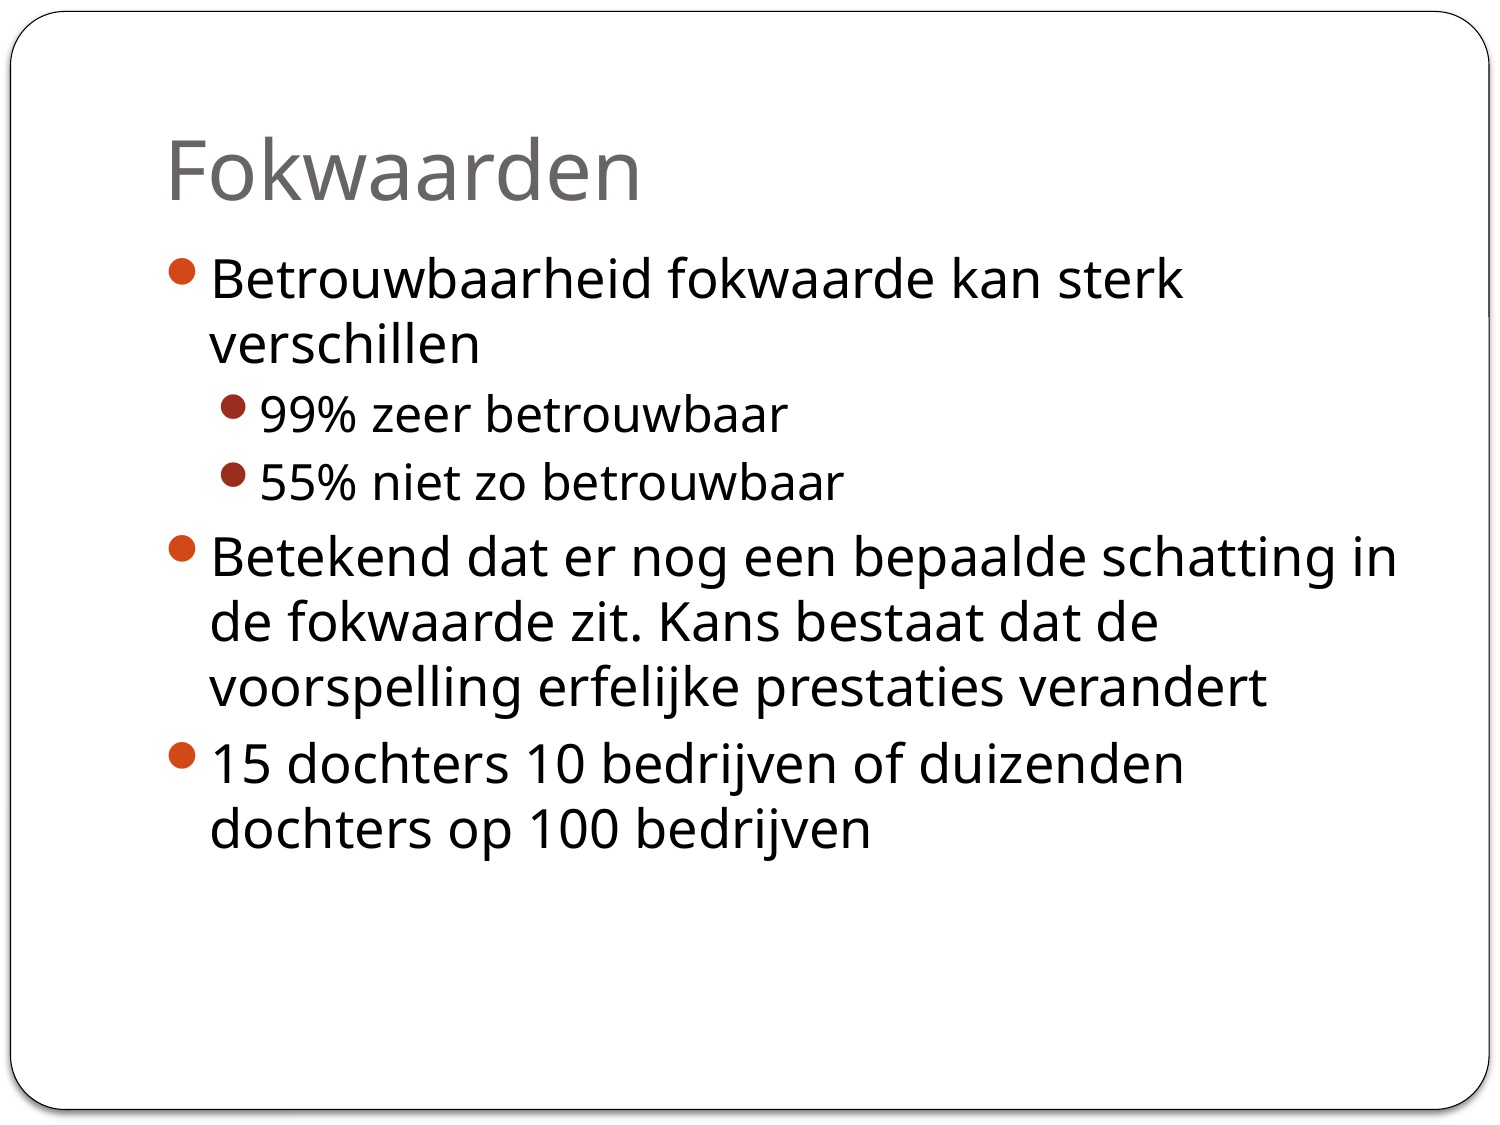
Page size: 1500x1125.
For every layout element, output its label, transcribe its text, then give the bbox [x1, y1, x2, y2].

list Betrouwbaarheid fokwaarde kan sterk verschillen 99% zeer betrouwbaar 55% niet zo betrouwbaar Betekend dat er nog een bepaalde schatting in de fokwaarde zit. Kans bestaat dat de voorspelling erfelijke prestaties verandert 15 dochters 10 bedrijven of duizenden dochters op 100 bedrijven [150, 237, 1425, 988]
title Fokwaarden [150, 45, 1425, 233]
